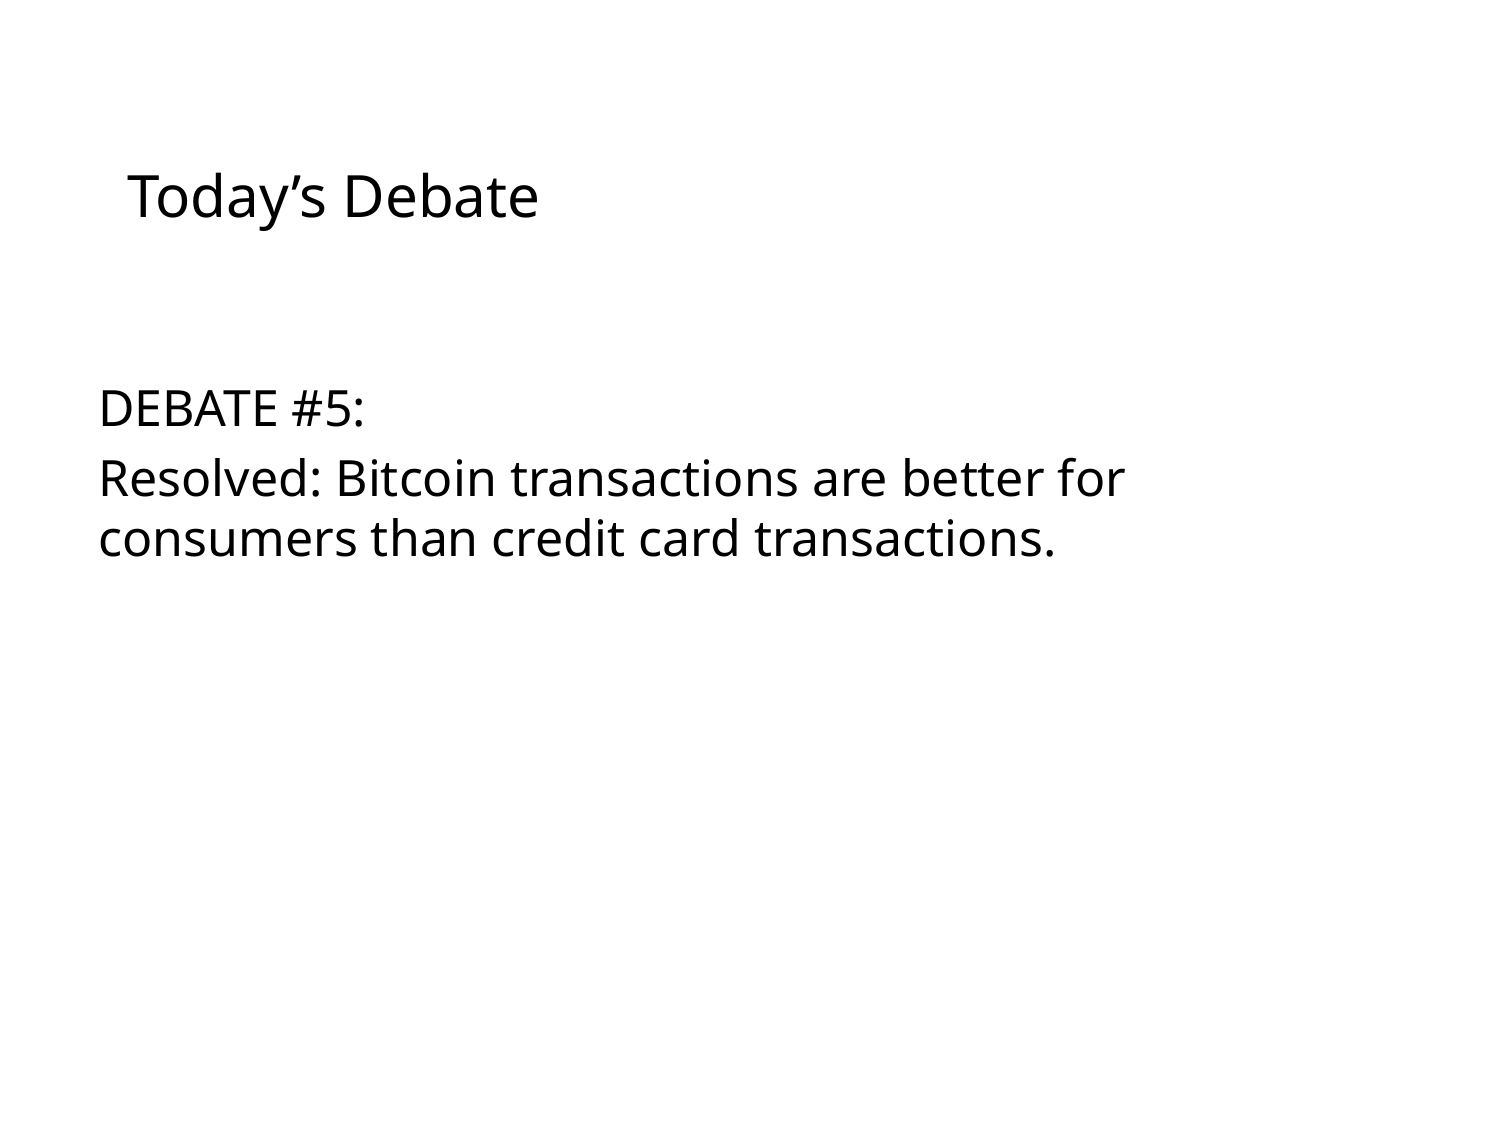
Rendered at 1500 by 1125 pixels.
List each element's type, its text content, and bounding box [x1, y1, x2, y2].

title Today’s Debate [112, 99, 1388, 288]
list DEBATE #5: Resolved: Bitcoin transactions are better for consumers than credit card transactions. [83, 368, 1359, 623]
